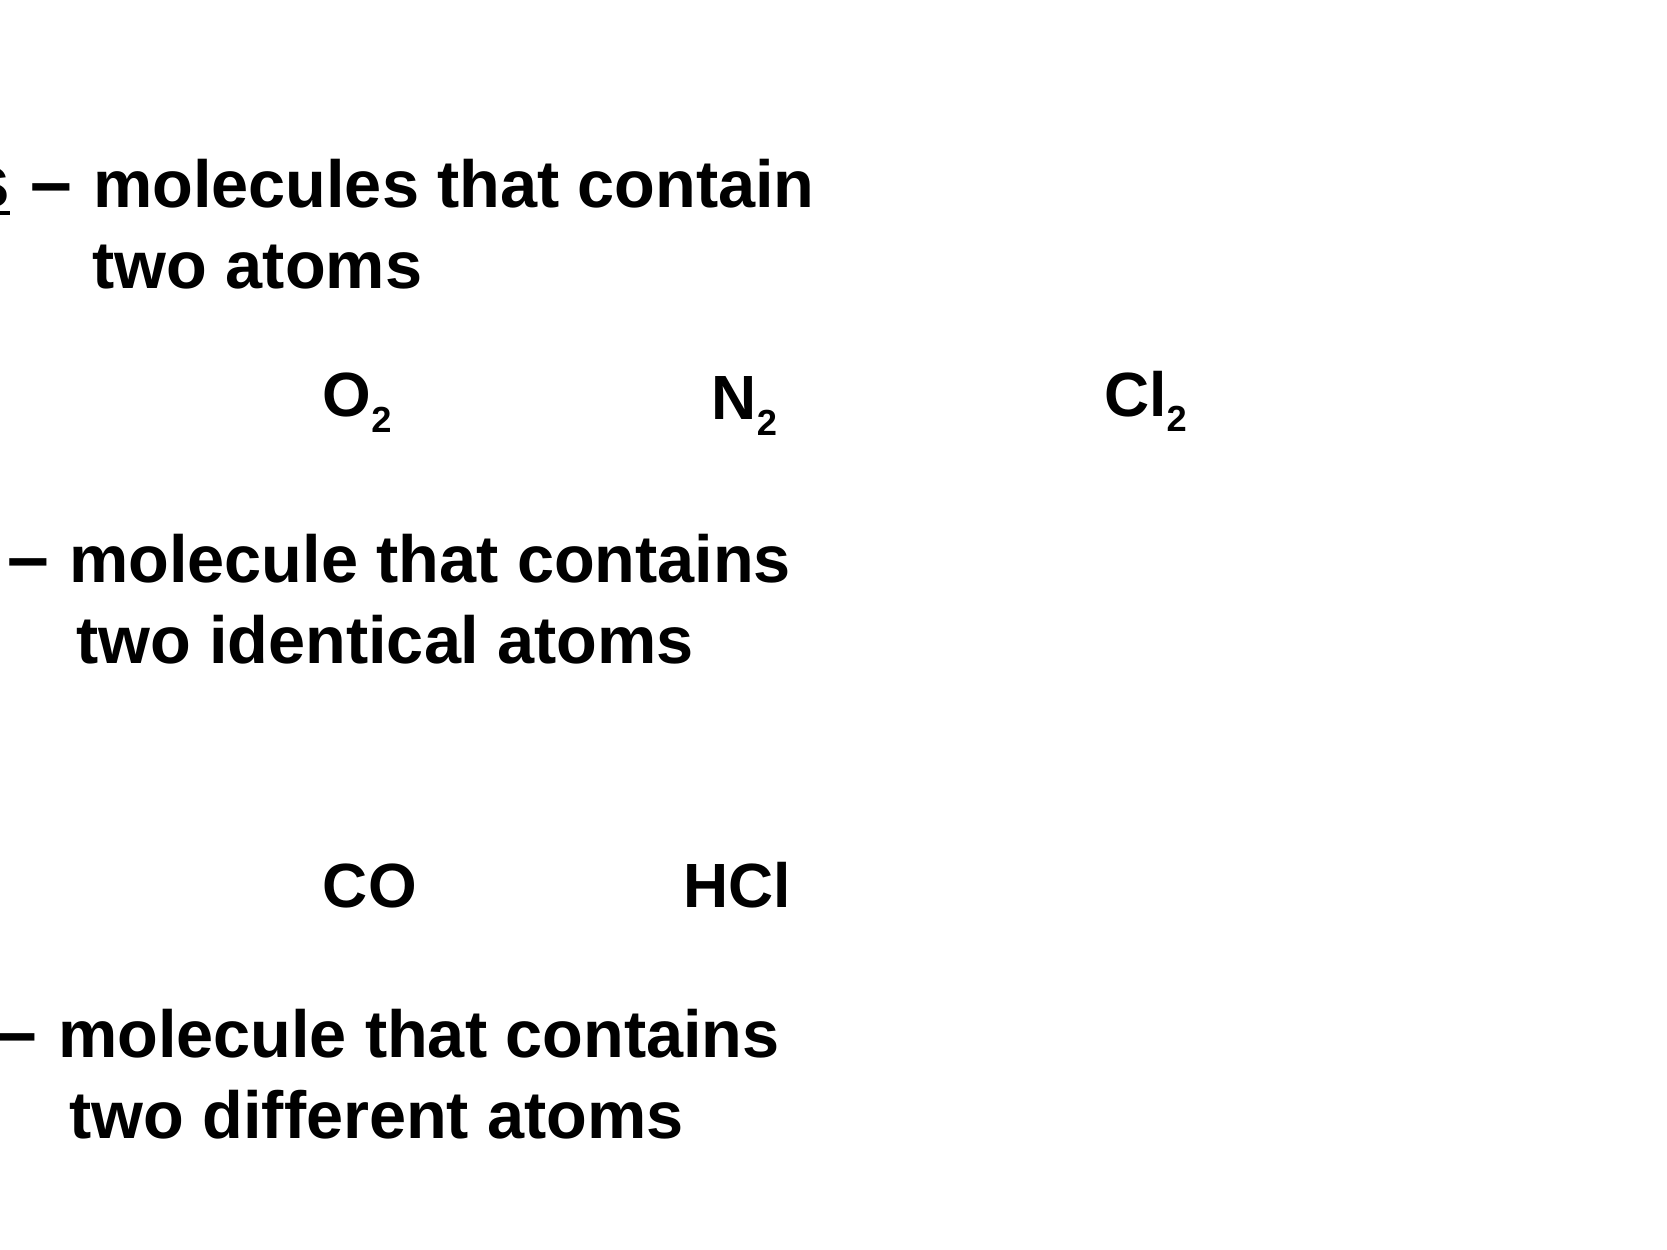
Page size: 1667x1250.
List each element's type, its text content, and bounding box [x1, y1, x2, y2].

text_box diatomic molecules – molecules that contain two atoms [0, 124, 1667, 310]
text_box N2 [696, 349, 835, 450]
text_box HCl [668, 837, 856, 927]
text_box heteronuclear diatomic – molecule that contains two different atoms [0, 974, 1667, 1160]
text_box homonuclear diatomic – molecule that contains two identical atoms [0, 499, 1667, 685]
text_box Cl2 [1089, 346, 1227, 447]
text_box O2 [308, 346, 446, 447]
text_box CO [308, 837, 446, 927]
